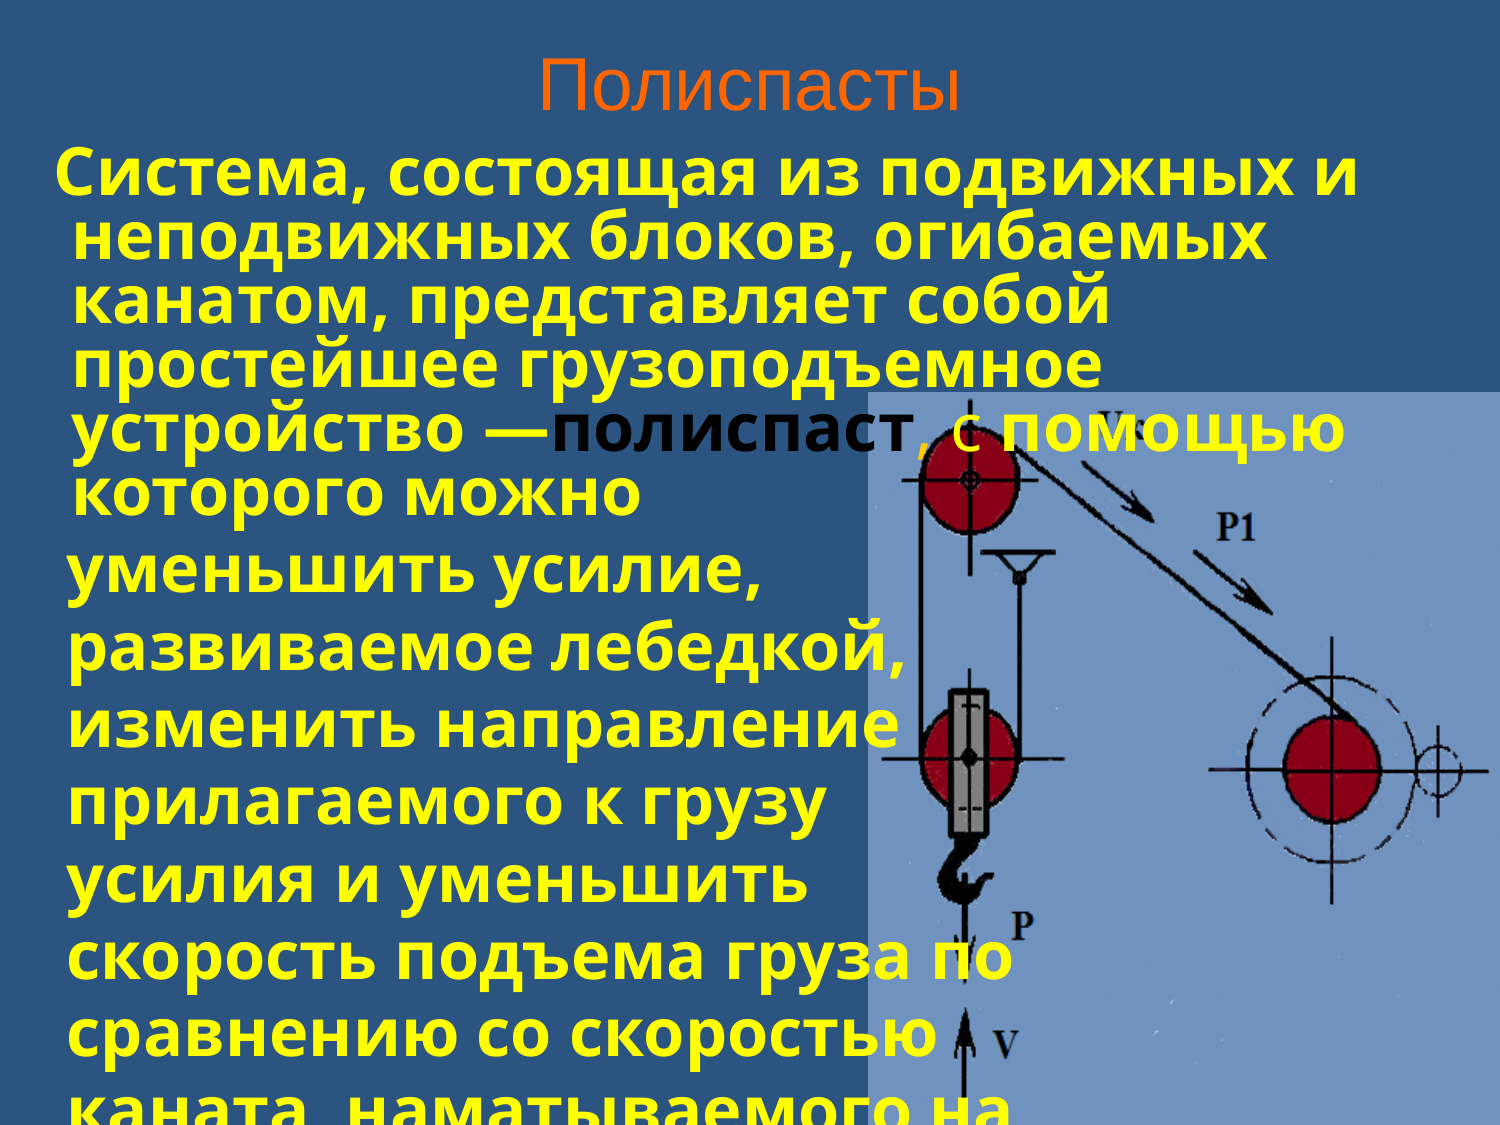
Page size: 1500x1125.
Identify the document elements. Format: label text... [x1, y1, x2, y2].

title Полиспасты [74, 0, 1426, 136]
list Система, состоящая из подвижных и неподвижных блоков, огибаемых канатом, представляет собой простейшее грузоподъемное устройство —полиспаст, с помощью которого можно уменьшить усилие, развиваемое лебедкой, изменить направление прилагаемого к грузу усилия и уменьшить скорость подъема груза по сравнению со скоростью каната, наматываемого на барабан лебедки. [0, 136, 1500, 1125]
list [867, 392, 1500, 1125]
